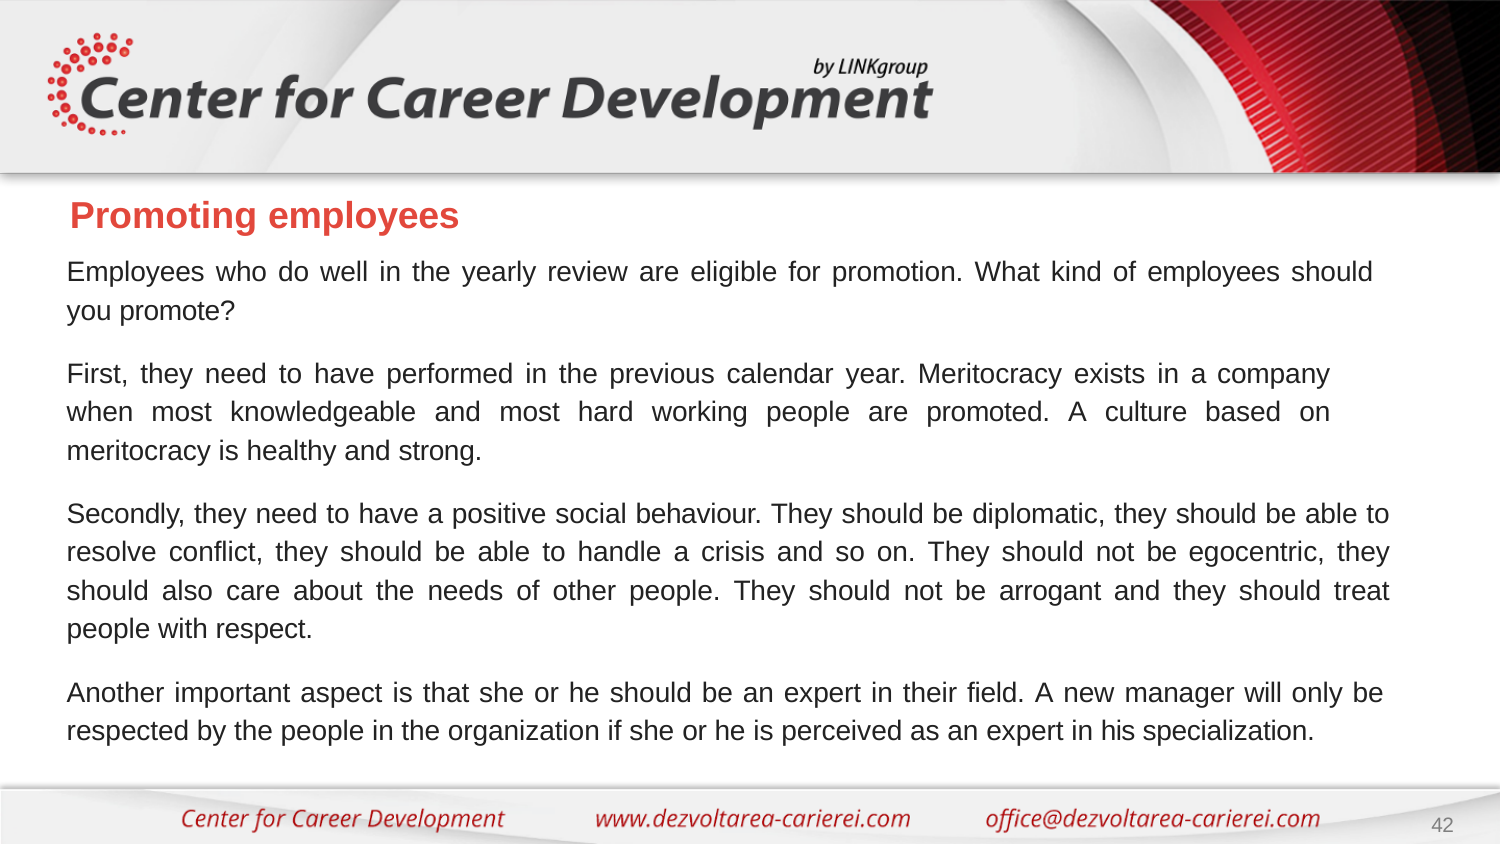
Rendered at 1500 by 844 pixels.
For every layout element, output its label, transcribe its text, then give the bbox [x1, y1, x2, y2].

title Promoting employees [67, 188, 1042, 246]
slide_number 42 [1425, 810, 1461, 844]
text_box Employees who do well in the yearly review are eligible for promotion. What kind of employees should you promote? First, they need to have performed in the previous calendar year. Meritocracy exists in a company when most knowledgeable and most hard working people are promoted. A culture based on meritocracy is healthy and strong. Secondly, they need to have a positive social behaviour. They should be diplomatic, they should be able to resolve conflict, they should be able to handle a crisis and so on. They should not be egocentric, they should also care about the needs of other people. They should not be arrogant and they should treat people with respect. Another important aspect is that she or he should be an expert in their field. A new manager will only be respected by the people in the organization if she or he is perceived as an expert in his specialization. [64, 246, 1391, 746]
picture [0, 0, 1500, 844]
